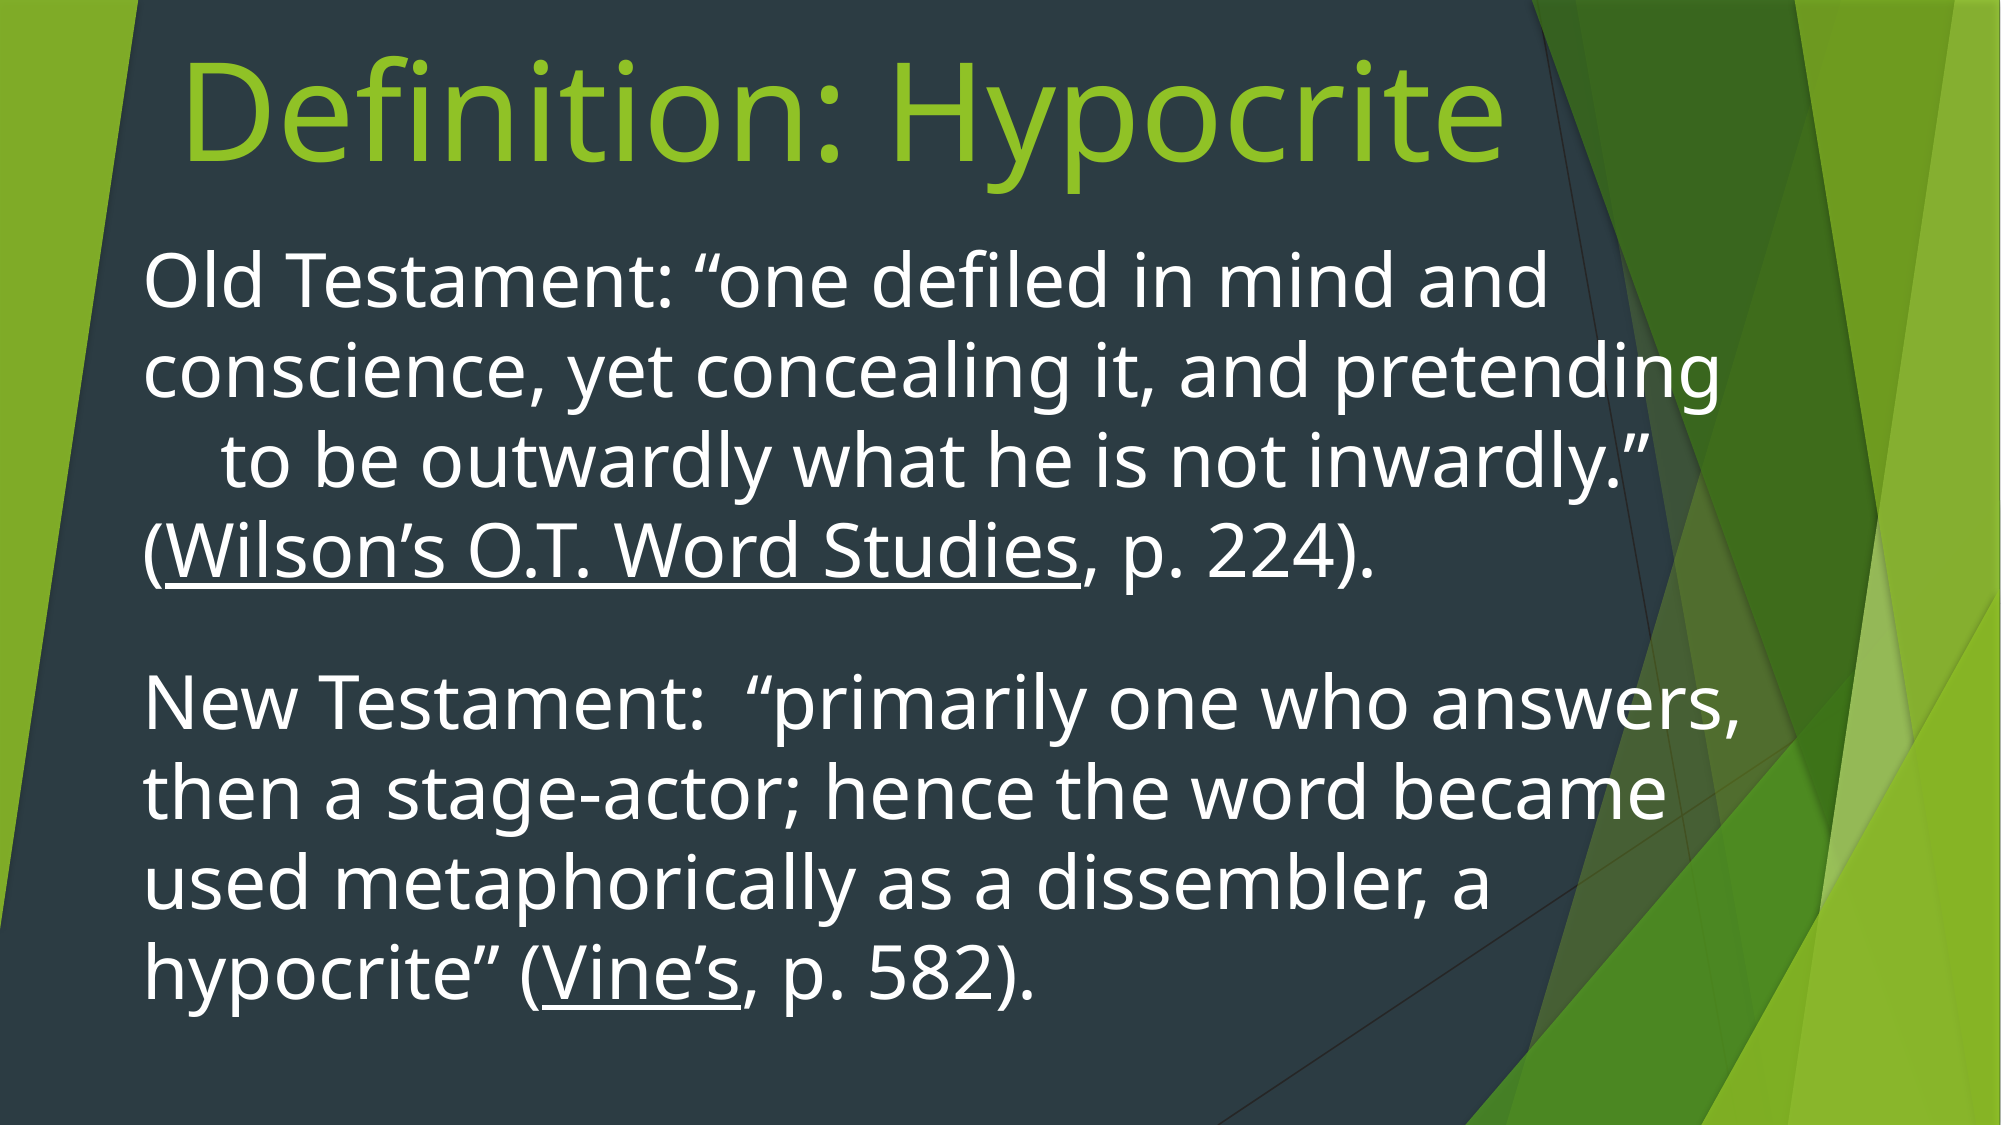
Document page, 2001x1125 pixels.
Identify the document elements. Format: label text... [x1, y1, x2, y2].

title Definition: Hypocrite [92, 0, 1526, 197]
subtitle Old Testament: “one defiled in mind and conscience, yet concealing it, and pretending to be outwardly what he is not inwardly.” (Wilson’s O.T. Word Studies, p. 224). New Testament: “primarily one who answers, then a stage-actor; hence the word became used metaphorically as a dissembler, a hypocrite” (Vine’s, p. 582). [127, 224, 1887, 1039]
